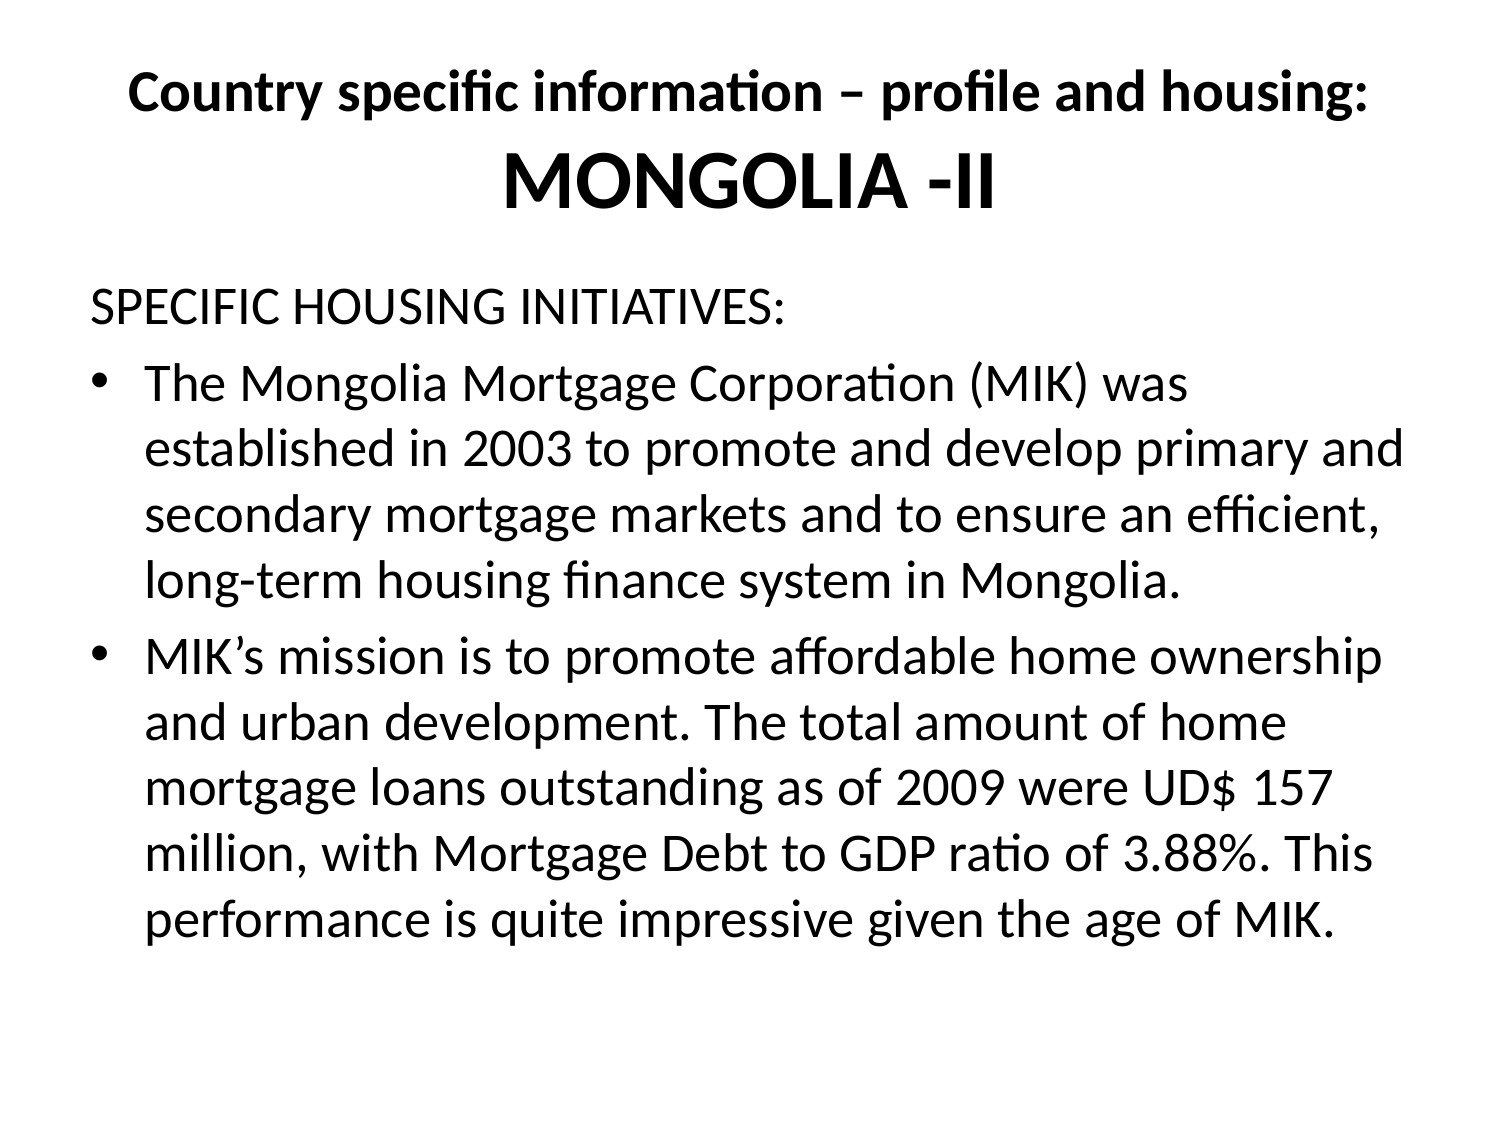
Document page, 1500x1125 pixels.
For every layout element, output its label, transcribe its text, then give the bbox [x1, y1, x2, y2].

title Country specific information – profile and housing: MONGOLIA -II [75, 45, 1425, 233]
list SPECIFIC HOUSING INITIATIVES: The Mongolia Mortgage Corporation (MIK) was established in 2003 to promote and develop primary and secondary mortgage markets and to ensure an efficient, long-term housing finance system in Mongolia. MIK’s mission is to promote affordable home ownership and urban development. The total amount of home mortgage loans outstanding as of 2009 were UD$ 157 million, with Mortgage Debt to GDP ratio of 3.88%. This performance is quite impressive given the age of MIK. [75, 262, 1425, 1005]
